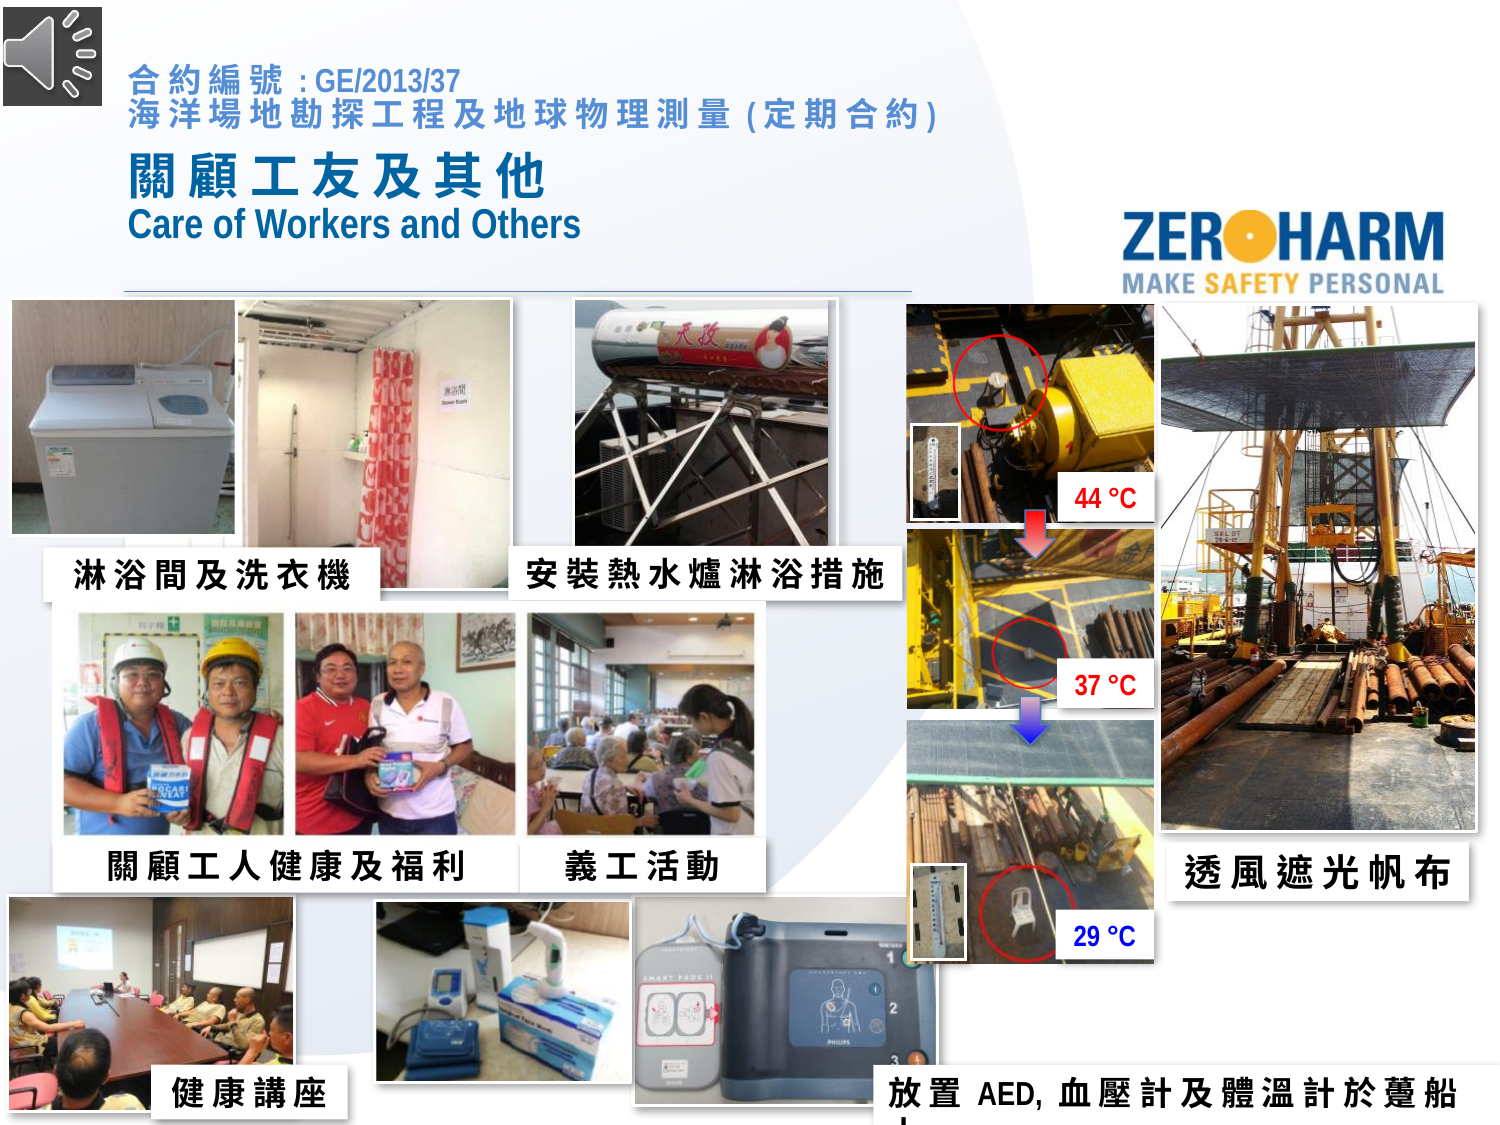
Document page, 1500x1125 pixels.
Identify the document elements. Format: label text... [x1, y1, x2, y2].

text_box 健 康 講 座 [151, 1064, 348, 1120]
picture [9, 896, 294, 1110]
picture [634, 896, 936, 1104]
text_box 關 顧 工 人 健 康 及 福 利 [52, 854, 517, 893]
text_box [905, 304, 1476, 964]
picture [376, 901, 630, 1081]
text_box 放 置 AED, 血 壓 計 及 體 溫 計 於 躉 船 上 [873, 1064, 1500, 1125]
text_box 淋 浴 間 及 洗 衣 機 [43, 547, 381, 602]
text_box 安 裝 熱 水 爐 淋 浴 措 施 [508, 545, 900, 601]
picture [52, 601, 766, 846]
picture [574, 299, 836, 586]
picture [11, 299, 510, 588]
text_box 義 工 活 動 [519, 854, 766, 893]
title 合 約 編 號 : GE/2013/37 海 洋 場 地 勘 探 工 程 及 地 球 物 理 測 量 (定 期 合 約) 關 顧 工 友 及 其 他 Care of Workers and Others [112, 42, 972, 255]
picture [2, 6, 103, 107]
picture [1120, 210, 1445, 298]
